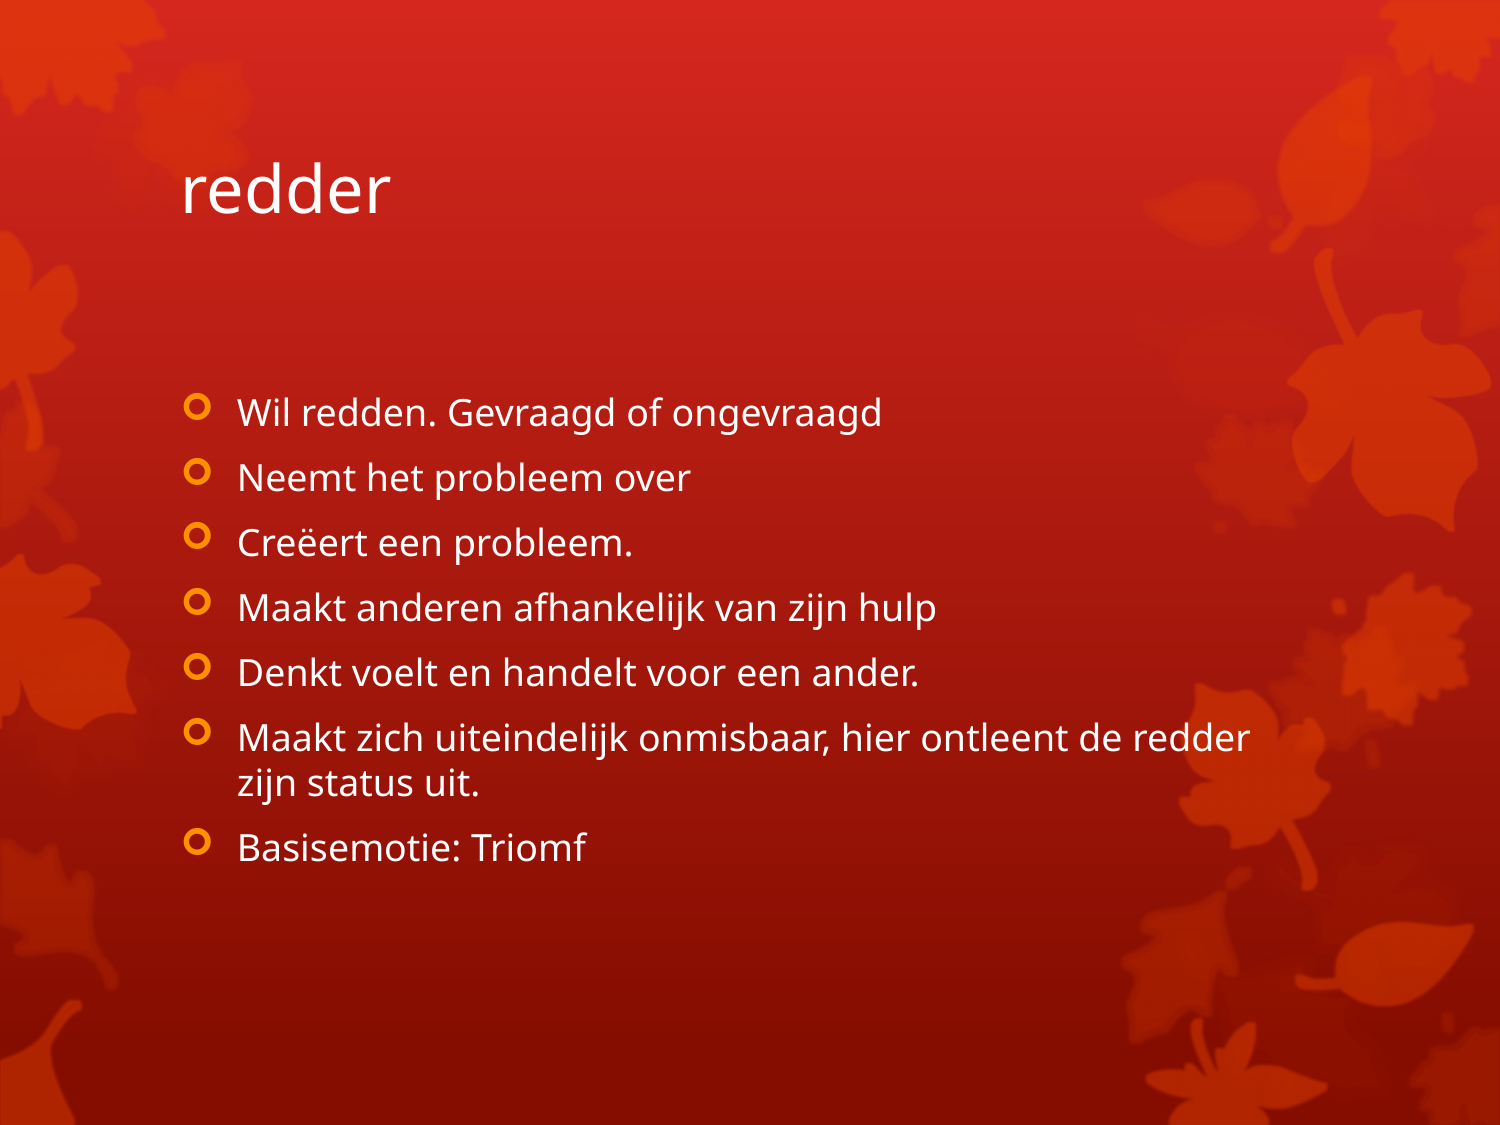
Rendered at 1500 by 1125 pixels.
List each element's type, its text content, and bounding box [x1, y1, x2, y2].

list Wil redden. Gevraagd of ongevraagd Neemt het probleem over Creëert een probleem. Maakt anderen afhankelijk van zijn hulp Denkt voelt en handelt voor een ander. Maakt zich uiteindelijk onmisbaar, hier ontleent de redder zijn status uit. Basisemotie: Triomf [165, 296, 1335, 962]
title redder [165, 110, 1335, 263]
